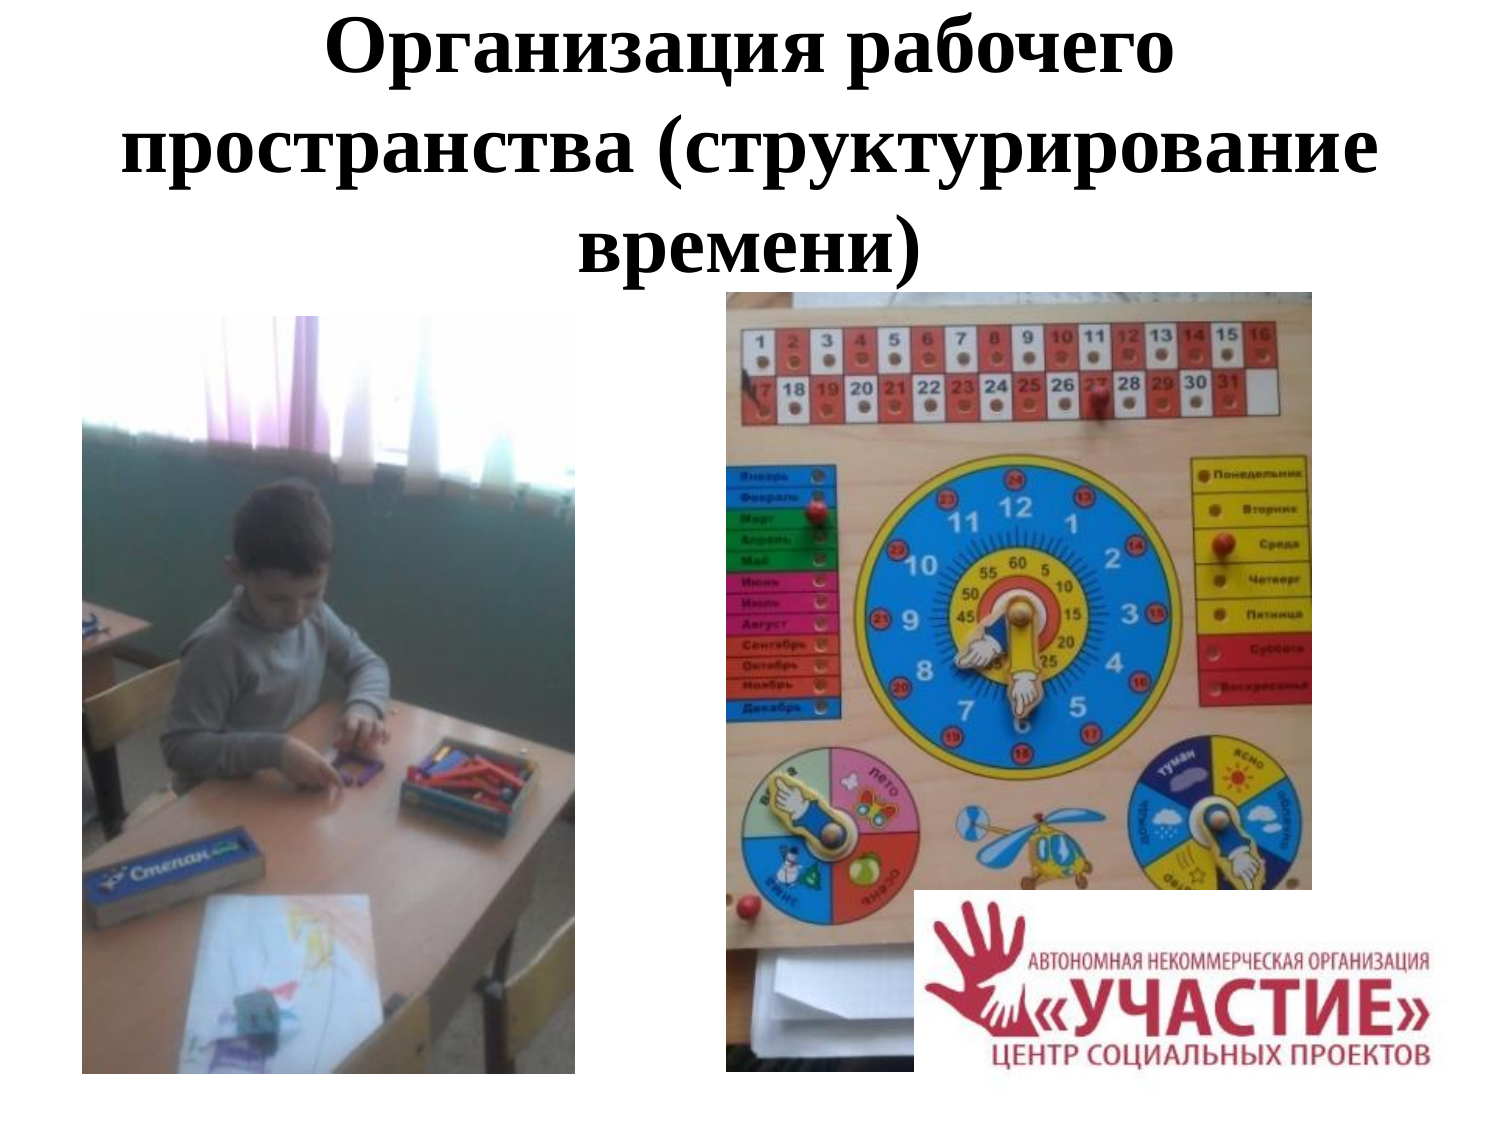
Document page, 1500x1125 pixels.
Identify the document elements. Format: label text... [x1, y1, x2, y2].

title Организация рабочего пространства (структурирование времени) [75, 45, 1425, 233]
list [726, 292, 1312, 1073]
picture [913, 890, 1466, 1103]
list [81, 316, 575, 1074]
